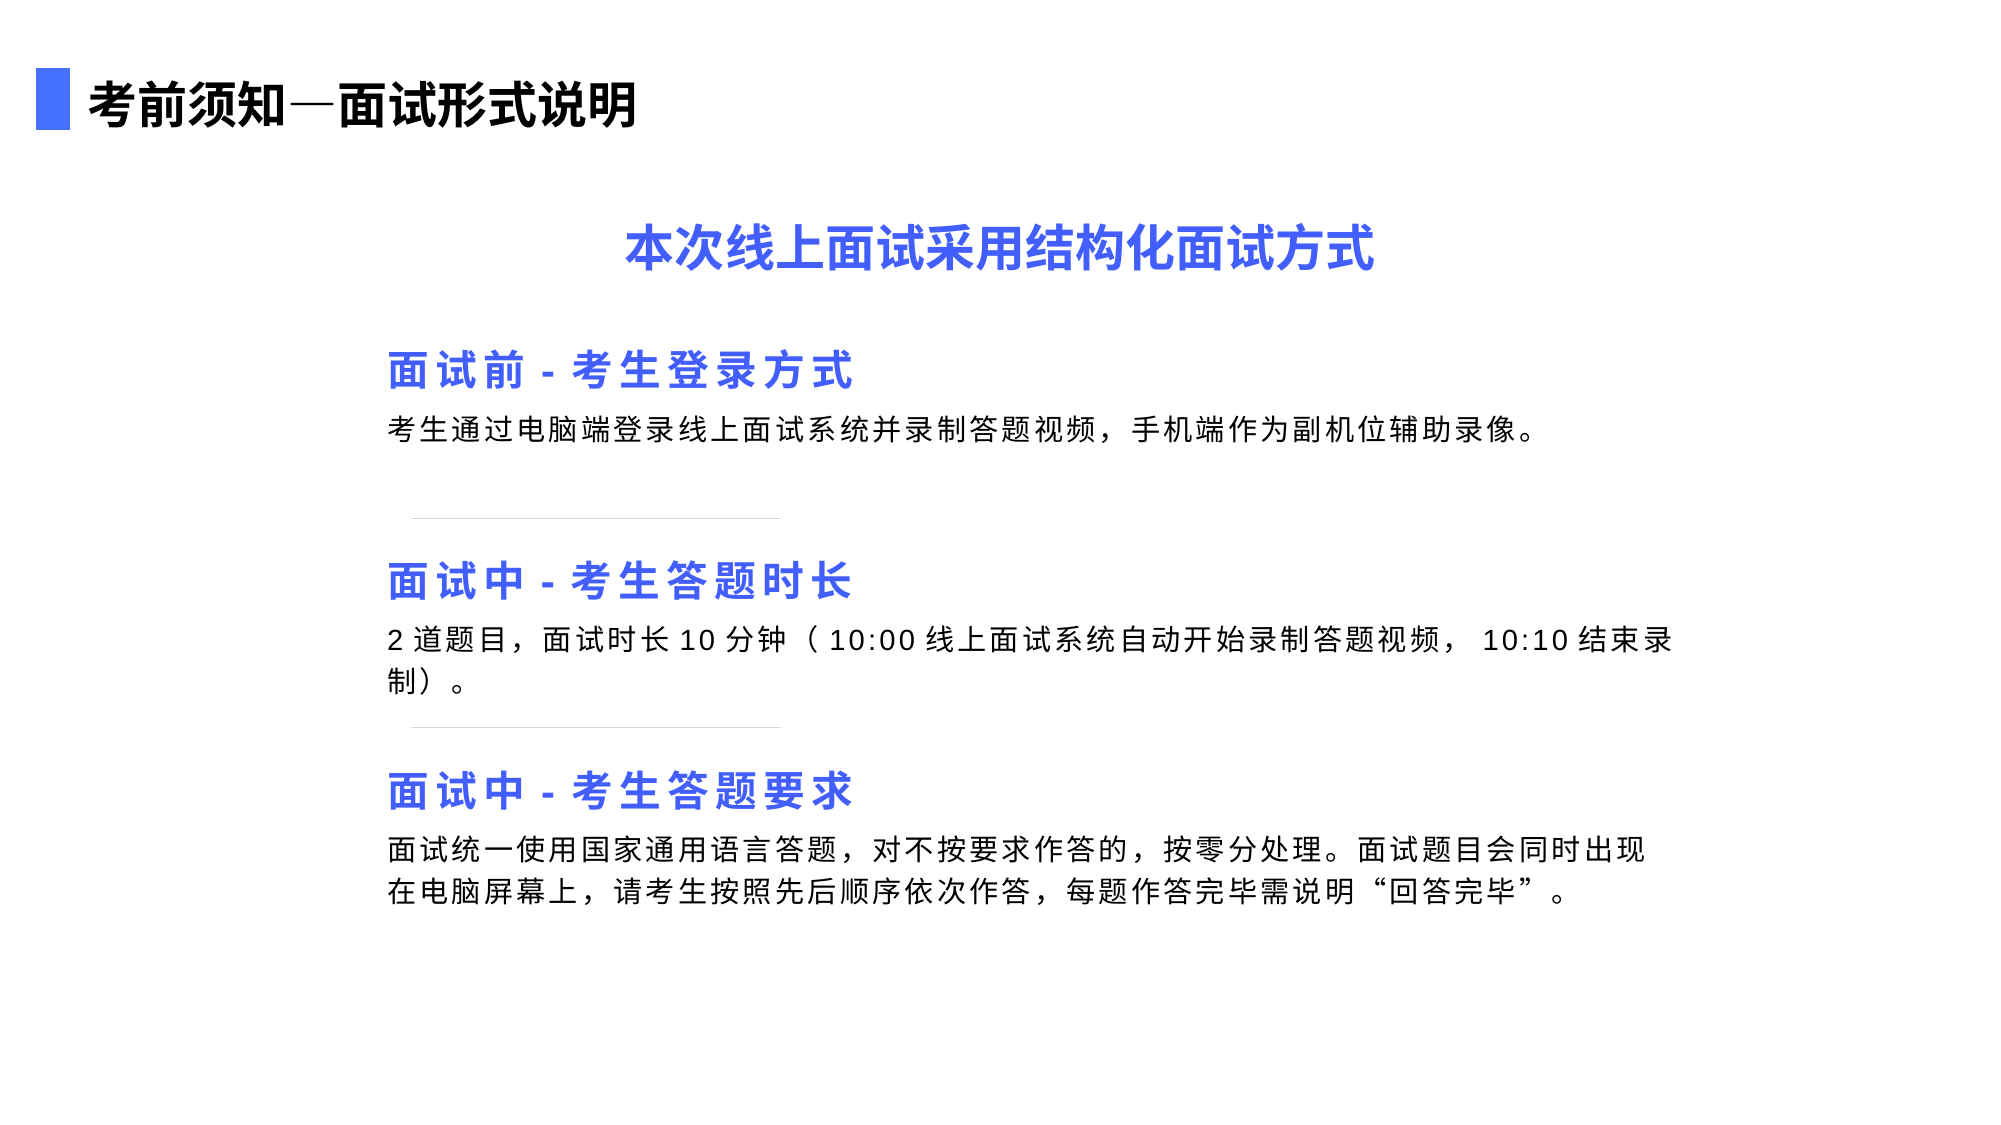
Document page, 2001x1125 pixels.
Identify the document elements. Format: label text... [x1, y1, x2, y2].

text_box 本次线上面试采用结构化面试方式 [573, 209, 1427, 285]
text_box 考前须知—面试形式说明 [72, 59, 1015, 146]
text_box 面试中-考生答题时长 [372, 530, 1704, 605]
text_box 面试统一使用国家通用语言答题，对不按要求作答的，按零分处理。面试题目会同时出现在电脑屏幕上，请考生按照先后顺序依次作答，每题作答完毕需说明“回答完毕”。 [372, 824, 1690, 1000]
text_box 2道题目，面试时长10分钟（10:00线上面试系统自动开始录制答题视频，10:10结束录制）。 [372, 614, 1701, 716]
text_box 面试中-考生答题要求 [372, 740, 1693, 815]
text_box 考生通过电脑端登录线上面试系统并录制答题视频，手机端作为副机位辅助录像。 [372, 404, 1707, 506]
text_box 面试前-考生登录方式 [372, 320, 1707, 395]
